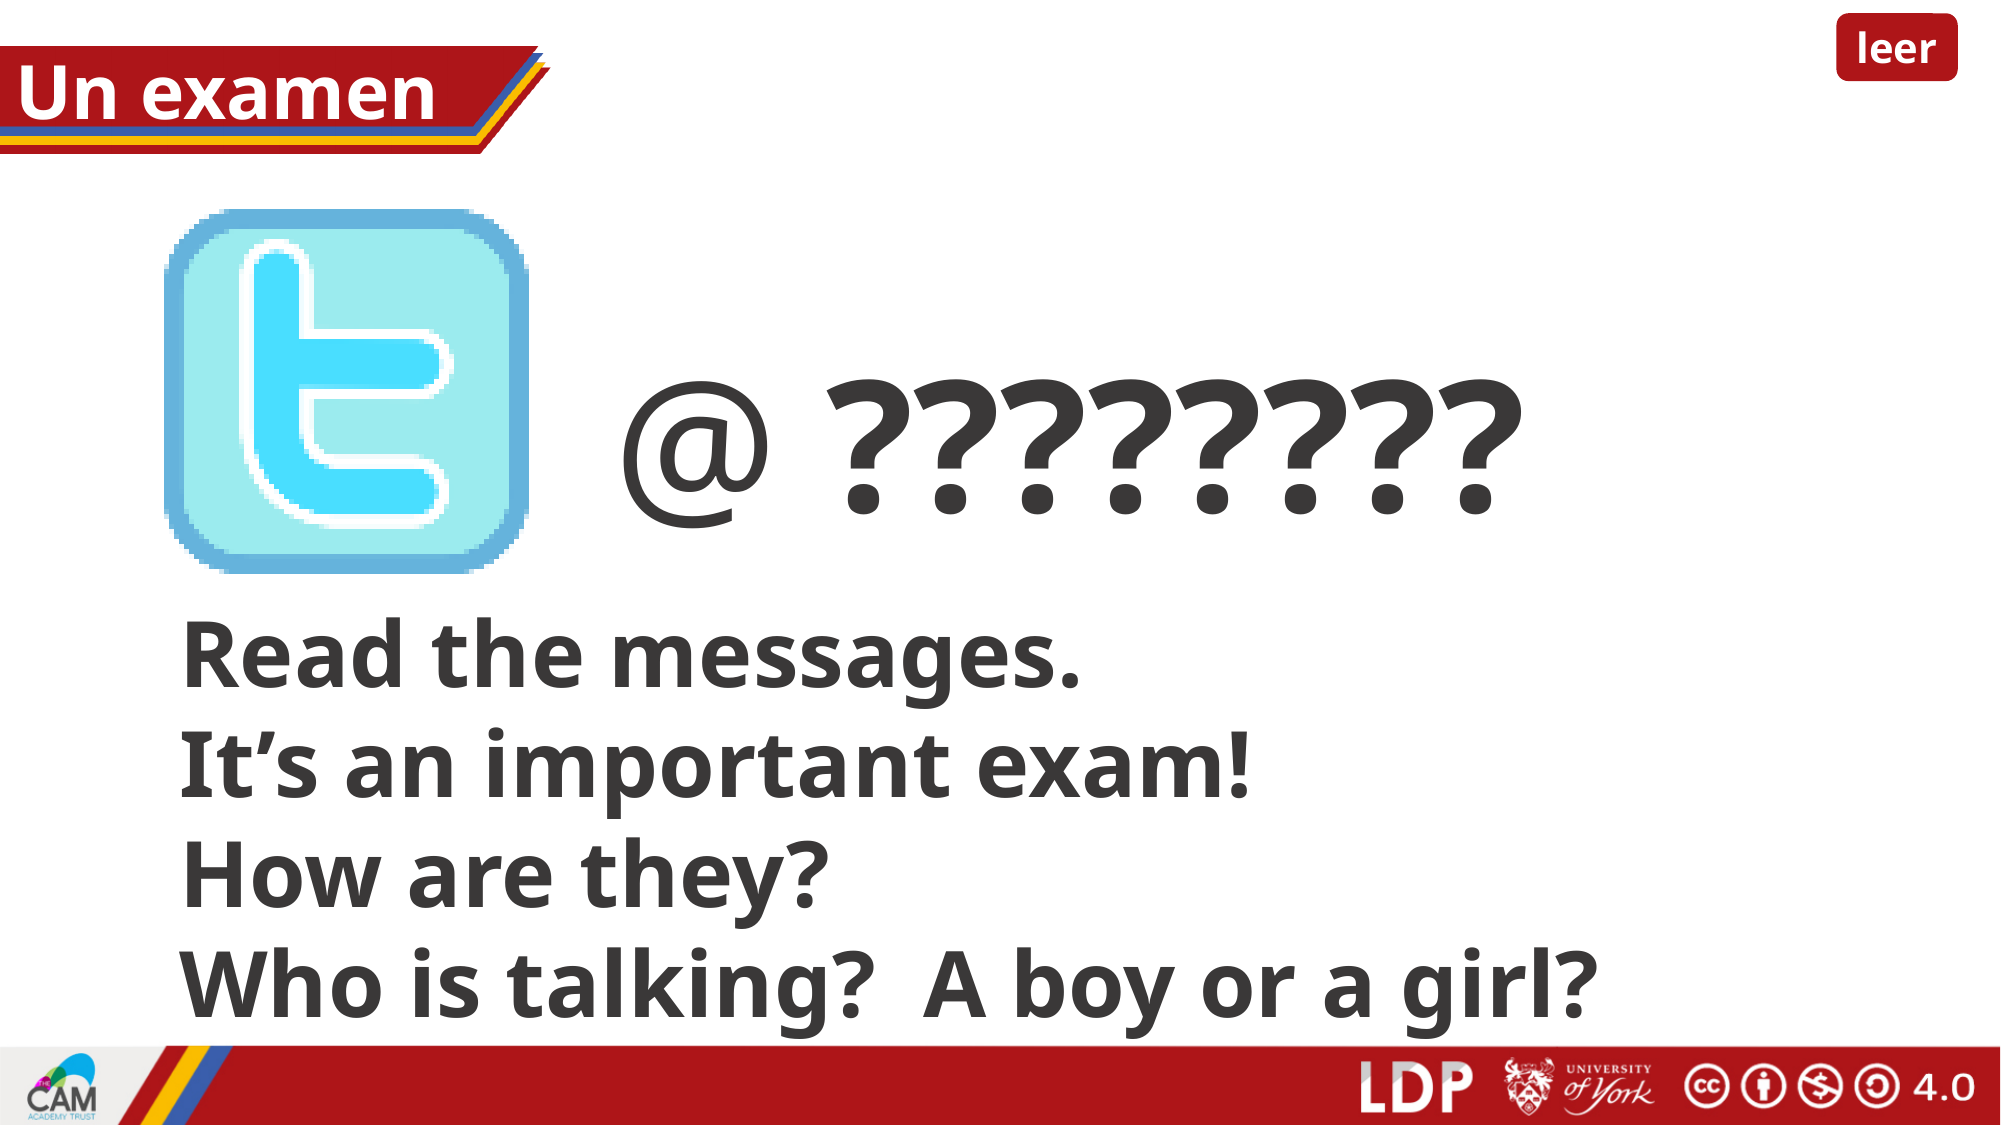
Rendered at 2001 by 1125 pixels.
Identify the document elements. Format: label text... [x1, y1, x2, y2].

text_box @ ???????? [598, 321, 1838, 557]
picture [0, 0, 2001, 1125]
text_box leer [1836, 13, 1958, 82]
title Un examen [0, 46, 560, 154]
text_box Read the messages. It’s an important exam! How are they? Who is talking? A boy or a girl? [164, 588, 1689, 1043]
